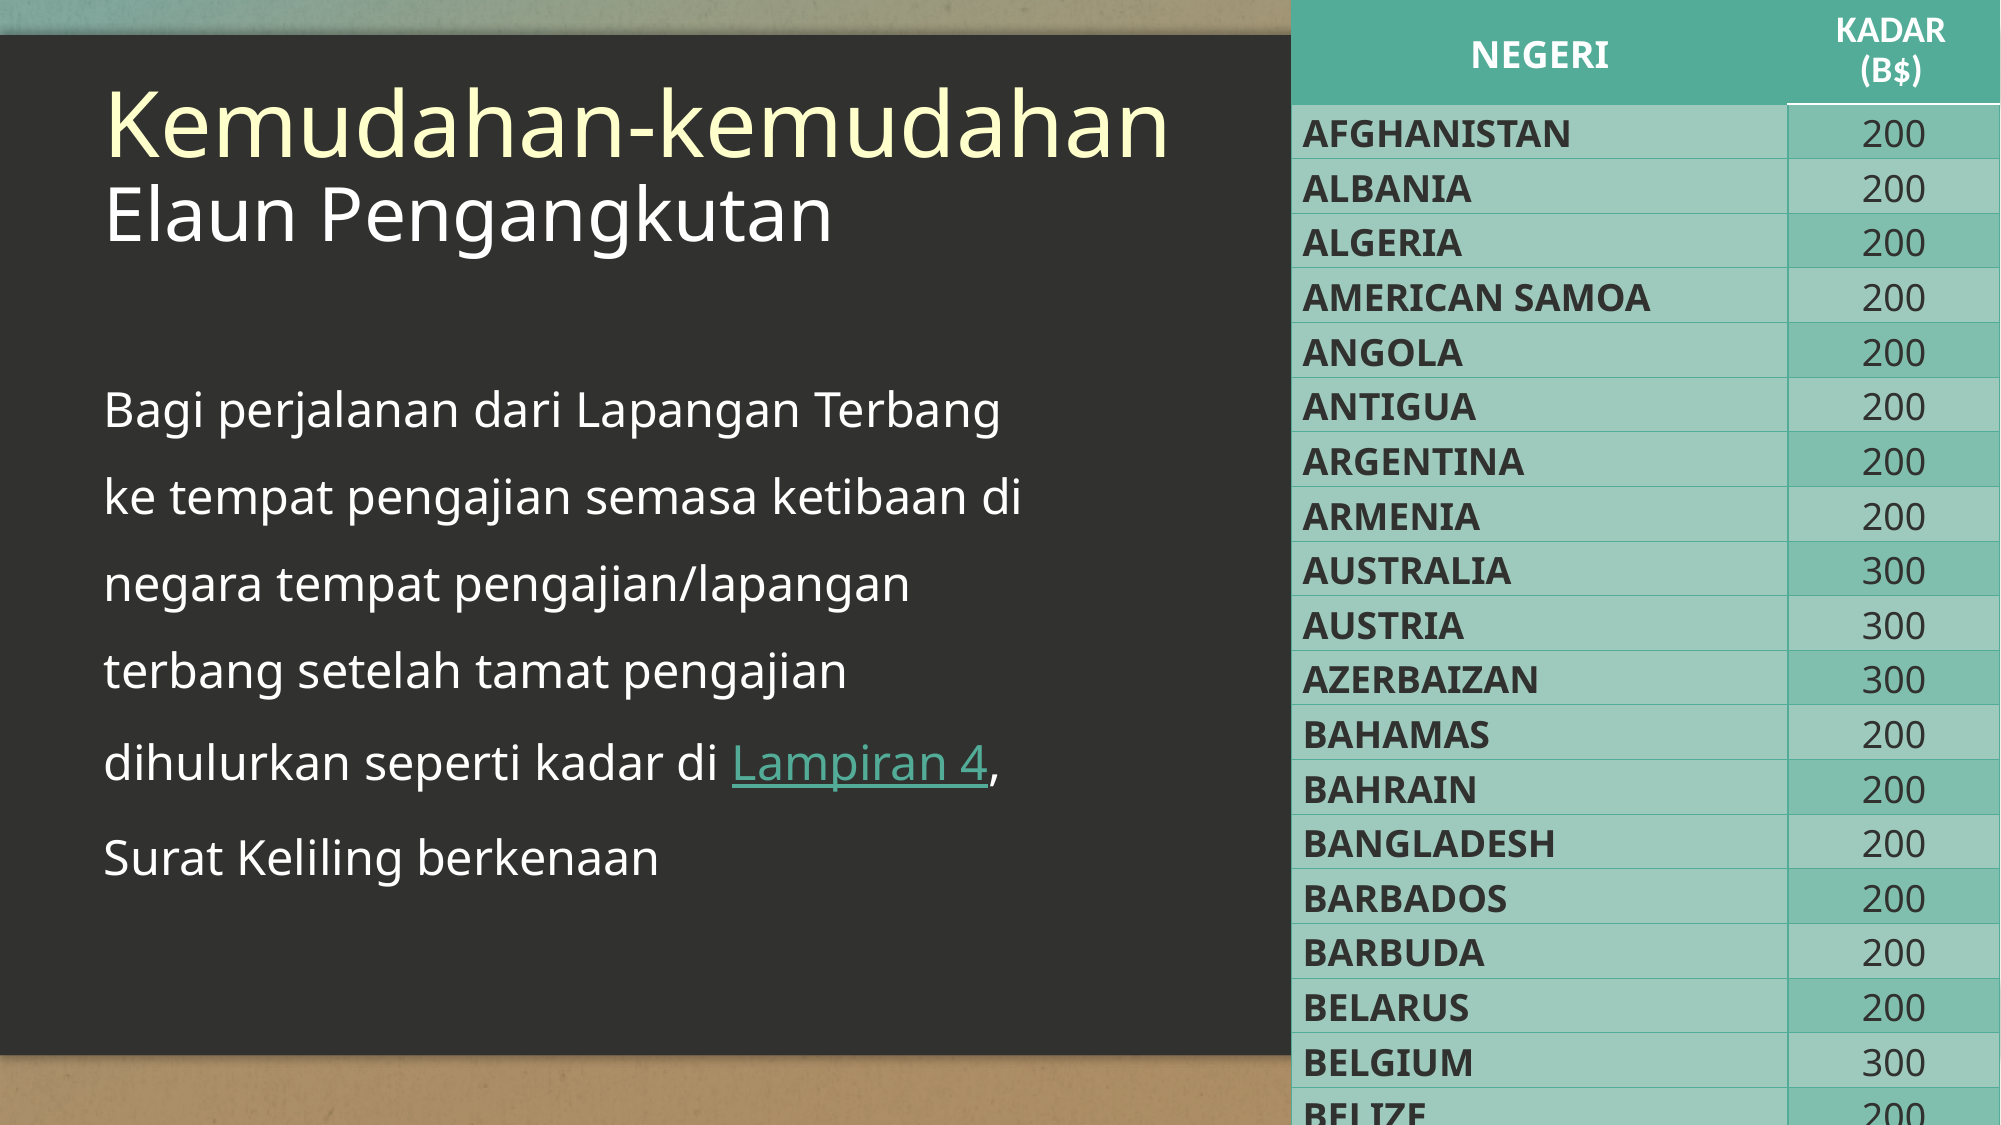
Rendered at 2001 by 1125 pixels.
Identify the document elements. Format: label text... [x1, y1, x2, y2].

table_cell 200 [1789, 815, 1999, 868]
table_cell 200 [1789, 1088, 1999, 1125]
table_cell ALBANIA [1292, 159, 1787, 213]
table_cell 200 [1789, 760, 1999, 814]
table_cell 200 [1789, 105, 1999, 158]
table_cell 200 [1789, 705, 1999, 759]
table_cell AUSTRALIA [1292, 542, 1787, 595]
table_cell ANTIGUA [1292, 378, 1787, 431]
table_cell 300 [1789, 542, 1999, 595]
picture [0, 0, 1291, 35]
table_cell 300 [1789, 596, 1999, 650]
table_cell 200 [1789, 378, 1999, 431]
table_cell AZERBAIZAN [1292, 651, 1787, 704]
table_cell BELGIUM [1292, 1033, 1787, 1087]
table_header NEGERI [1292, 1, 1787, 104]
table_cell AUSTRIA [1292, 596, 1787, 650]
table_cell 200 [1789, 924, 1999, 978]
table_cell 200 [1789, 214, 1999, 267]
table_cell ALGERIA [1292, 214, 1787, 267]
table_cell BELIZE [1292, 1088, 1787, 1125]
table_cell BELARUS [1292, 979, 1787, 1032]
table_cell 300 [1789, 1033, 1999, 1087]
table_cell 200 [1789, 323, 1999, 377]
table_cell 200 [1789, 869, 1999, 923]
table_cell BARBUDA [1292, 924, 1787, 978]
table_cell ARGENTINA [1292, 432, 1787, 486]
table_cell ANGOLA [1292, 323, 1787, 377]
table_cell AMERICAN SAMOA [1292, 268, 1787, 322]
table_cell 200 [1789, 159, 1999, 213]
table_cell BANGLADESH [1292, 815, 1787, 868]
table_cell BAHRAIN [1292, 760, 1787, 814]
table_cell BAHAMAS [1292, 705, 1787, 759]
table_cell AFGHANISTAN [1292, 105, 1787, 158]
table_cell ARMENIA [1292, 487, 1787, 541]
picture [0, 1056, 1291, 1125]
table_cell 200 [1789, 268, 1999, 322]
table_cell 200 [1789, 979, 1999, 1032]
table_cell 200 [1789, 432, 1999, 486]
title Kemudahan-kemudahan Elaun Pengangkutan [88, 59, 1291, 266]
list Bagi perjalanan dari Lapangan Terbang ke tempat pengajian semasa ketibaan di negara tempat pengajian/lapangan terbang setelah tamat pengajian dihulurkan seperti kadar di Lampiran 4, Surat Keliling berkenaan [88, 342, 1078, 897]
table_cell 200 [1789, 487, 1999, 541]
table_cell 300 [1789, 651, 1999, 704]
table_header KADAR (B$) [1789, 1, 1999, 103]
table_cell BARBADOS [1292, 869, 1787, 923]
